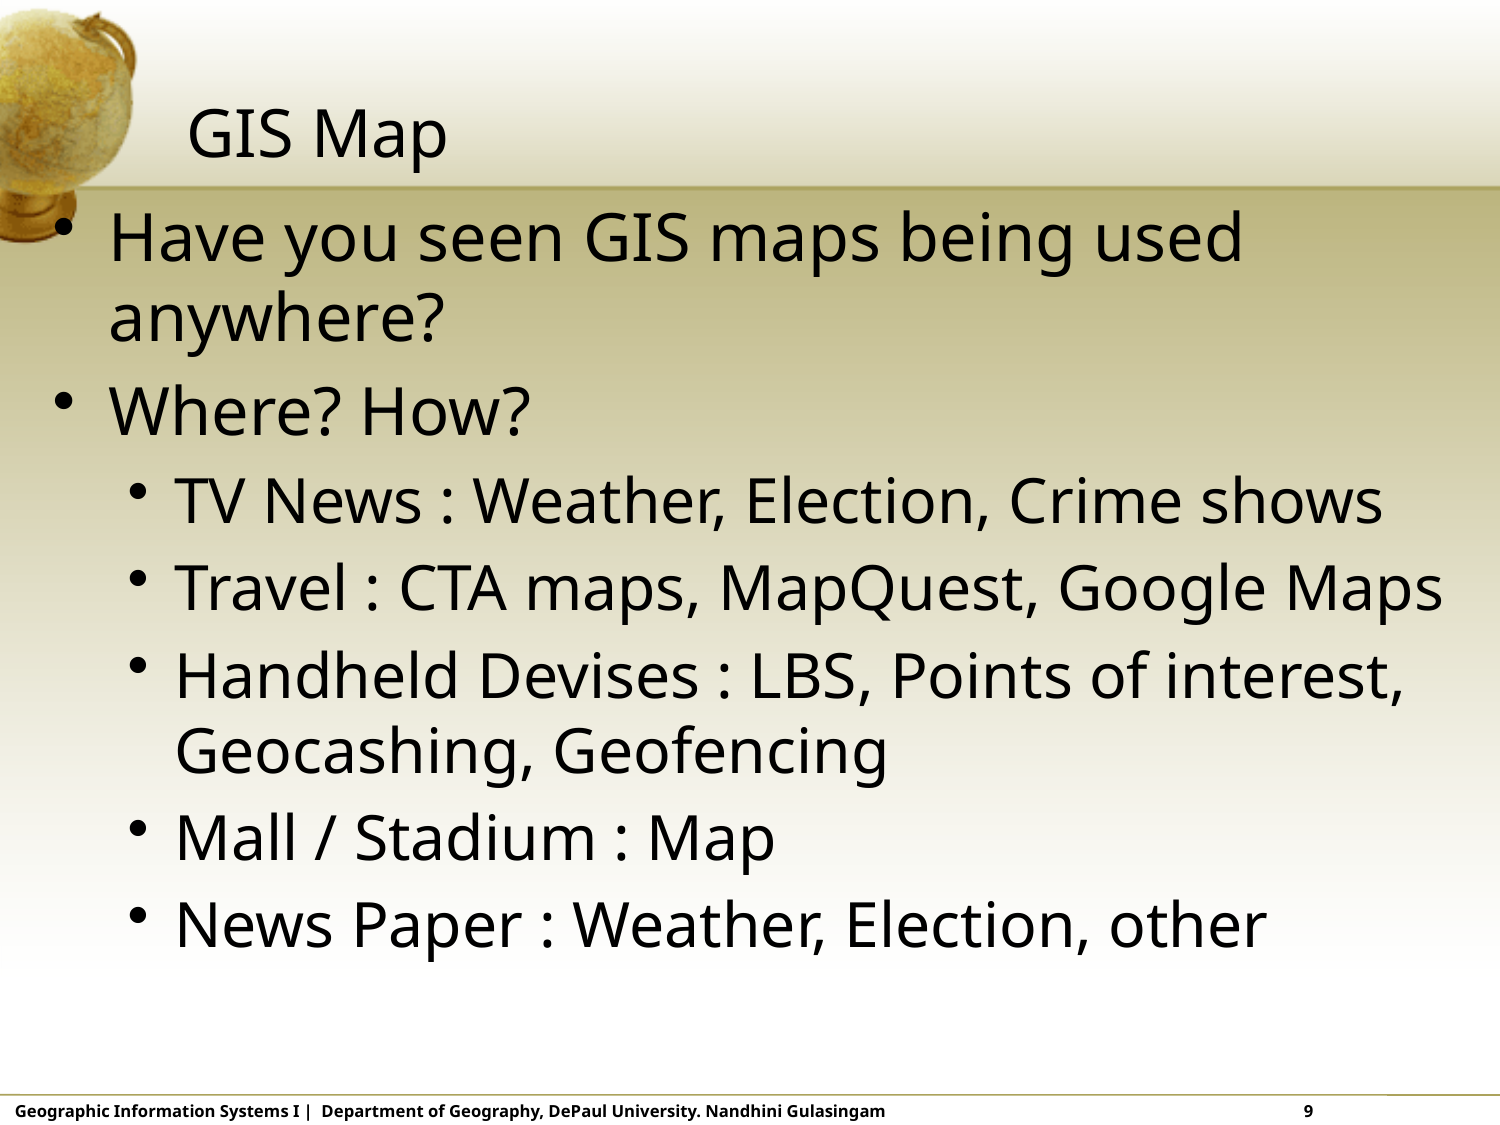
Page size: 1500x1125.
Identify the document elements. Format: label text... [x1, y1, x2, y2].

title GIS Map [170, 36, 1436, 179]
footer Geographic Information Systems I | Department of Geography, DePaul University. Nandhini Gulasingam 9 [0, 1101, 1500, 1125]
picture [0, 0, 1500, 1093]
list Have you seen GIS maps being used anywhere? Where? How? TV News : Weather, Election, Crime shows Travel : CTA maps, MapQuest, Google Maps Handheld Devises : LBS, Points of interest, Geocashing, Geofencing Mall / Stadium : Map News Paper : Weather, Election, other [37, 187, 1476, 1063]
